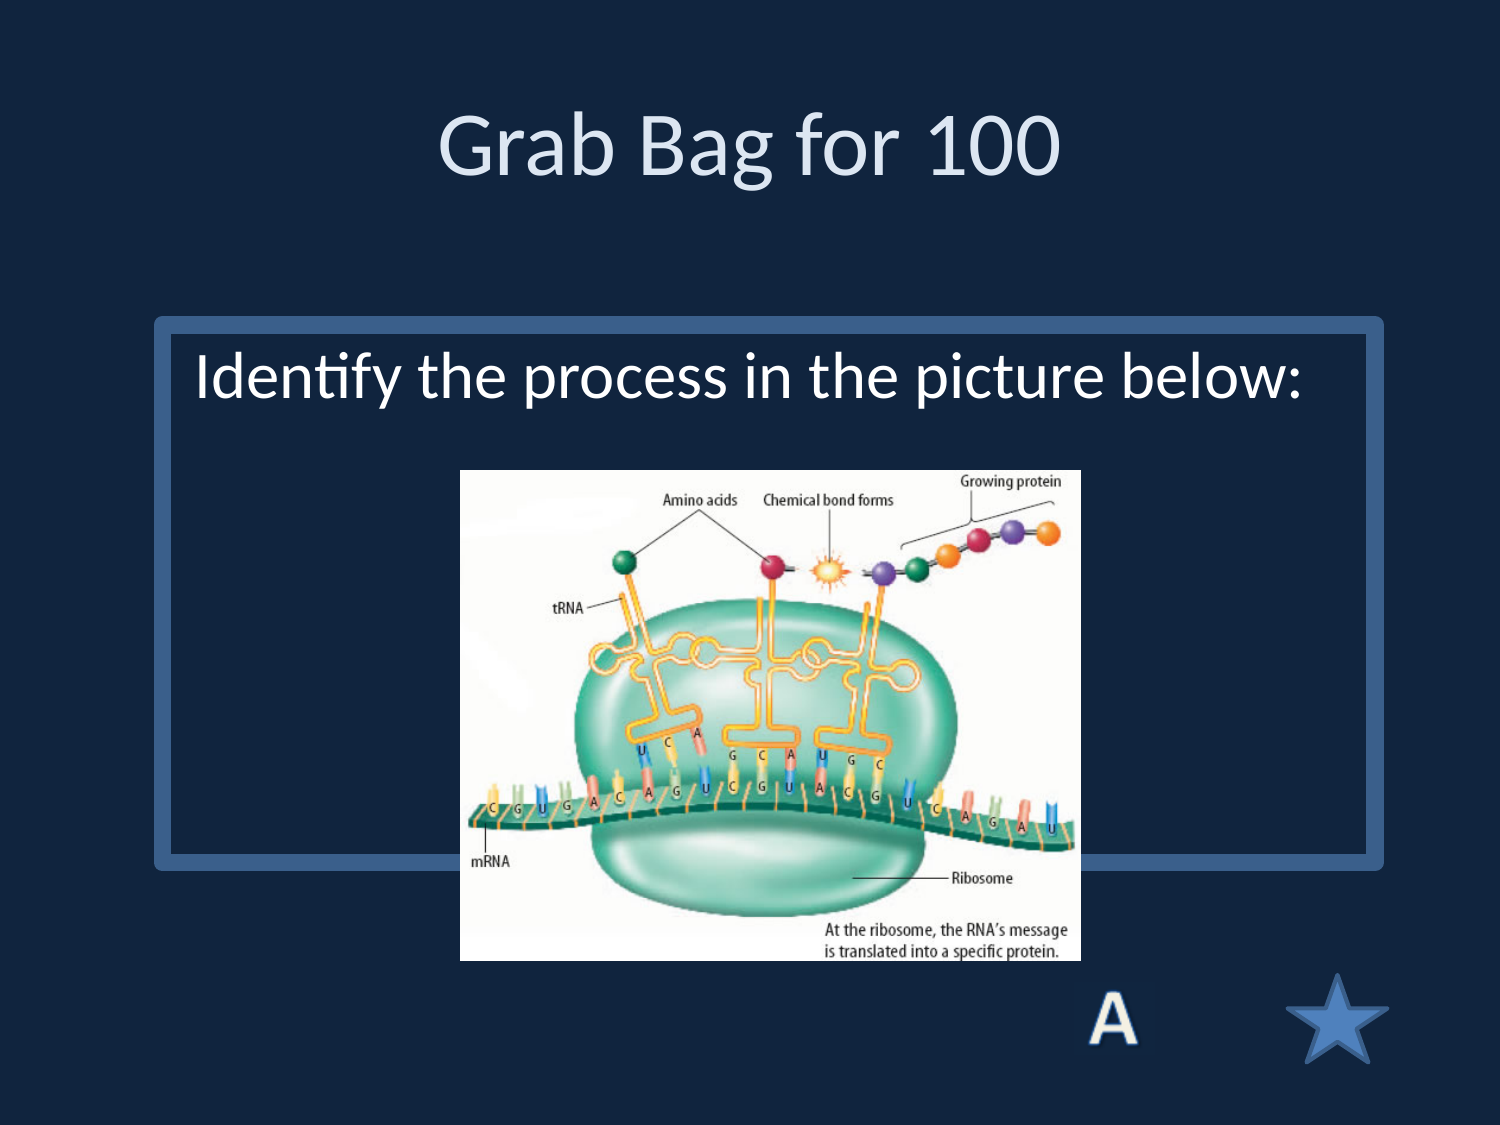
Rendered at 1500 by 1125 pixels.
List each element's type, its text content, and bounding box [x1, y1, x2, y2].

text_box [160, 323, 1377, 864]
list Identify the process in the picture below: [150, 324, 160, 712]
title Grab Bag for 100 [75, 45, 1425, 233]
picture [460, 470, 1081, 961]
text_box [1285, 972, 1390, 1065]
picture [1074, 982, 1155, 1055]
